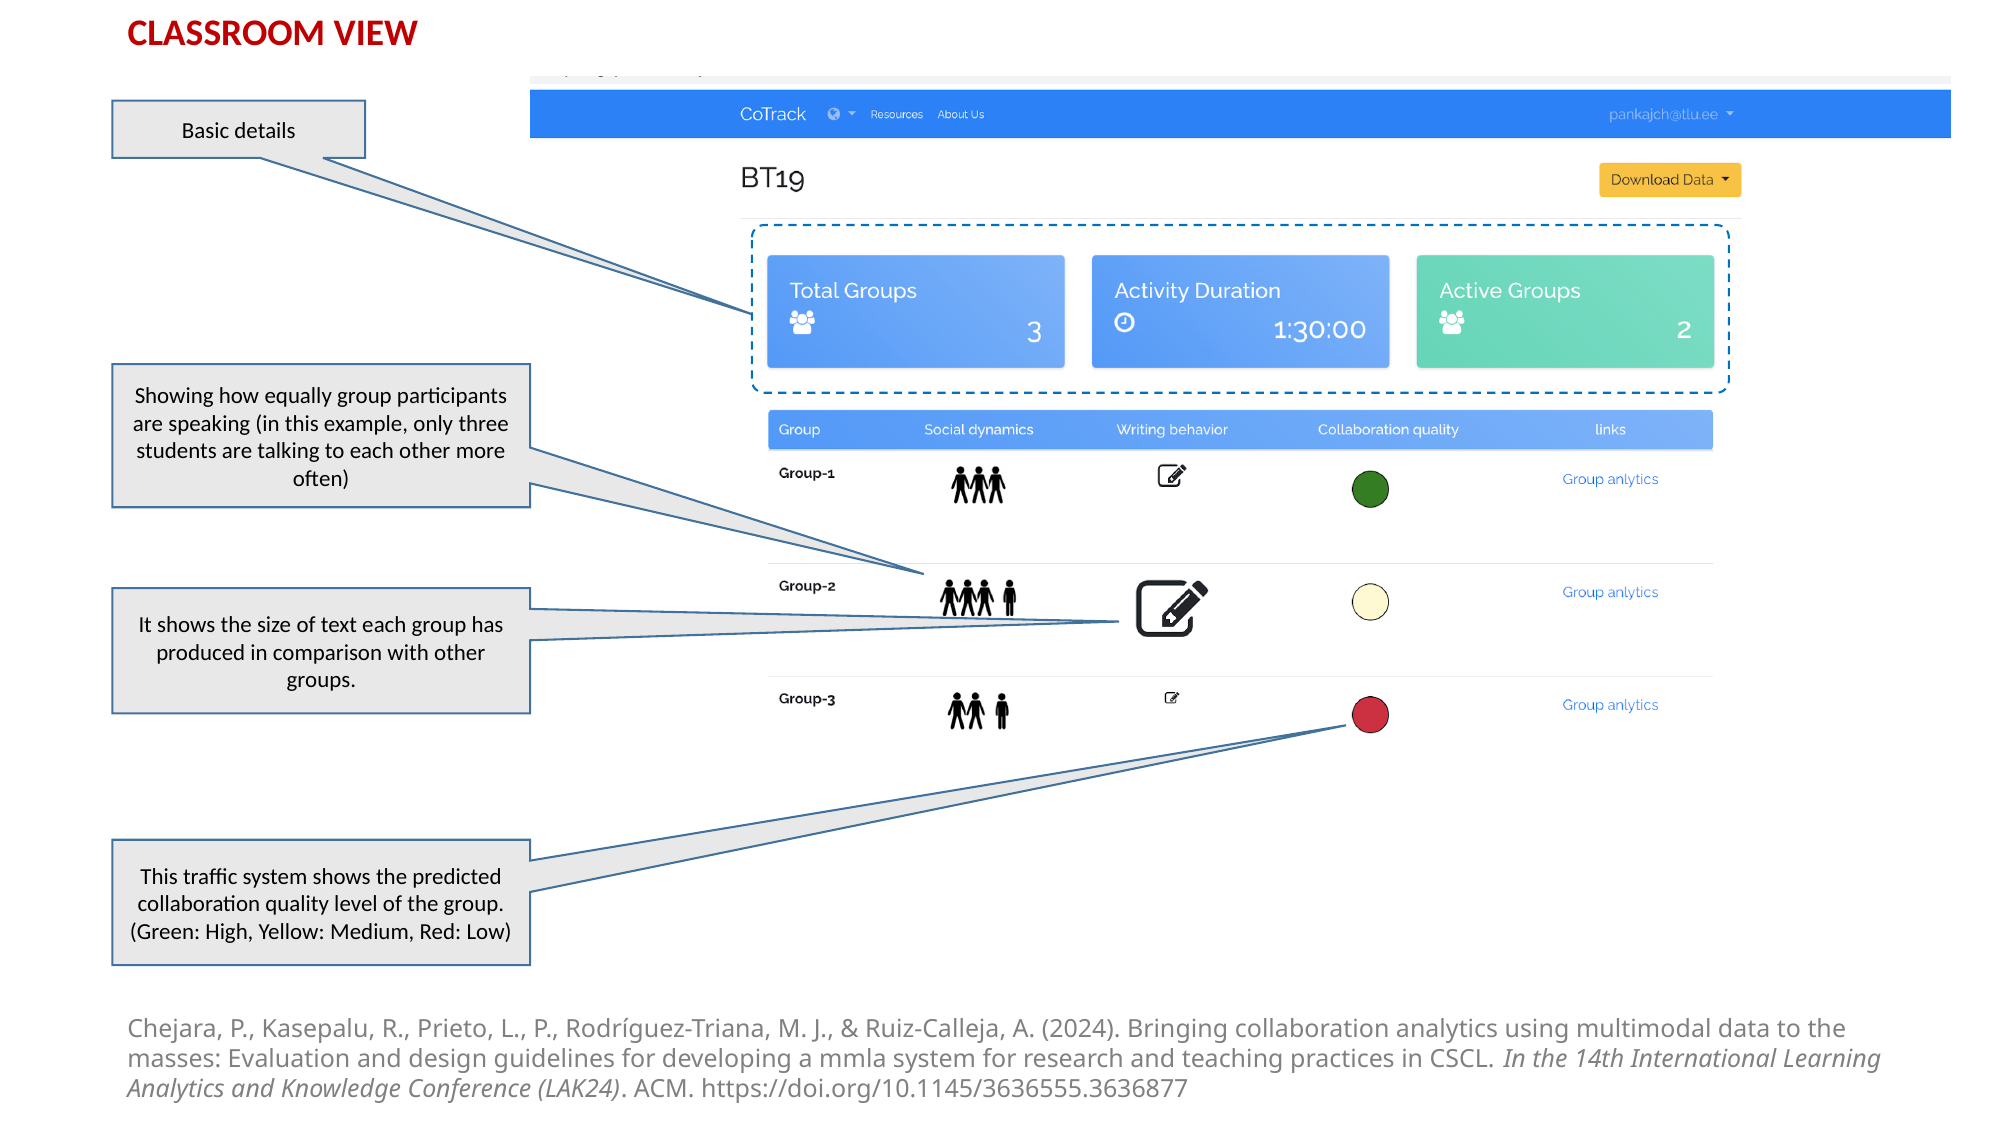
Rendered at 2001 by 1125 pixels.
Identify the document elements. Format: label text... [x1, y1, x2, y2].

text_box Basic details [112, 100, 529, 244]
text_box Chejara, P., Kasepalu, R., Prieto, L., P., Rodríguez-Triana, M. J., & Ruiz-Calleja, A. (2024). Bringing collaboration analytics using multimodal data to the masses: Evaluation and design guidelines for developing a mmla system for research and teaching practices in CSCL. In the 14th International Learning Analytics and Knowledge Conference (LAK24). ACM. https://doi.org/10.1145/3636555.3636877 [112, 1004, 1930, 1110]
text_box It shows the size of text each group has produced in comparison with other groups. [112, 588, 529, 714]
text_box CLASSROOM VIEW [112, 0, 802, 60]
picture [529, 76, 1951, 966]
text_box Showing how equally group participants are speaking (in this example, only three students are talking to each other more often) [112, 364, 529, 508]
text_box This traffic system shows the predicted collaboration quality level of the group. (Green: High, Yellow: Medium, Red: Low) [112, 839, 529, 966]
